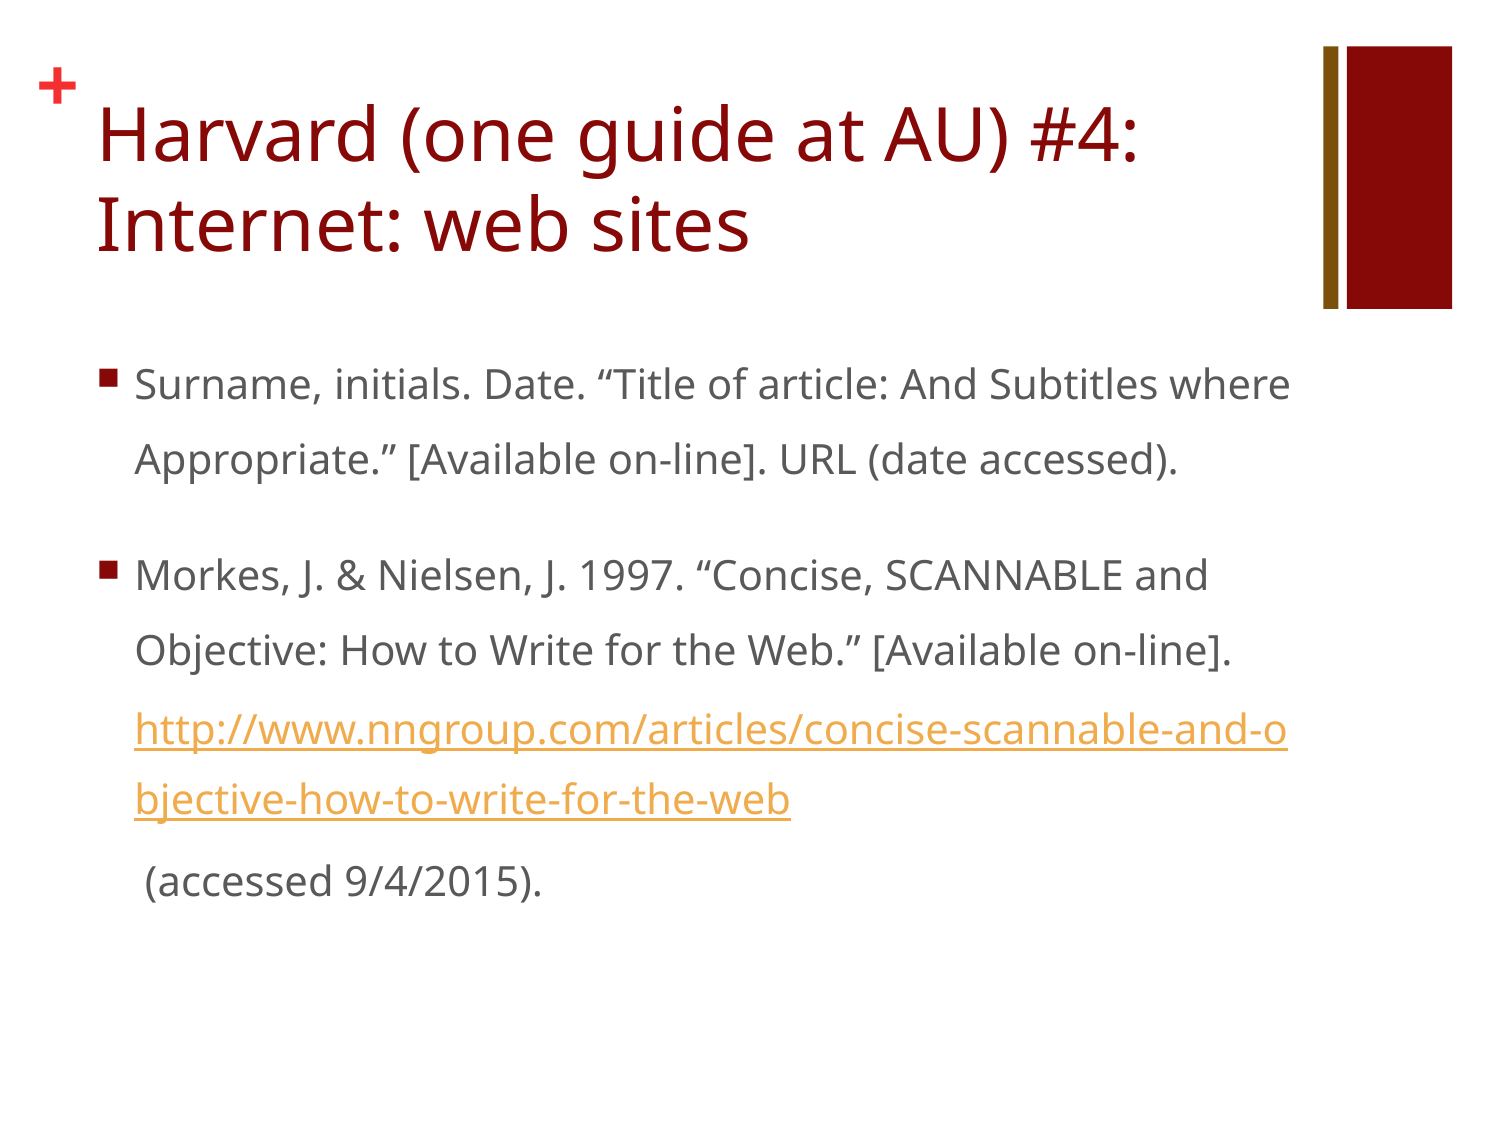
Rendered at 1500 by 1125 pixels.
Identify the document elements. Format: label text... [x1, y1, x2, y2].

title Harvard (one guide at AU) #4: Internet: web sites [81, 79, 1322, 263]
list Surname, initials. Date. “Title of article: And Subtitles where Appropriate.” [Available on-line]. URL (date accessed). Morkes, J. & Nielsen, J. 1997. “Concise, SCANNABLE and Objective: How to Write for the Web.” [Available on-line]. http://www.nngroup.com/articles/concise-scannable-and-objective-how-to-write-for-the-web (accessed 9/4/2015). [81, 324, 1322, 1005]
